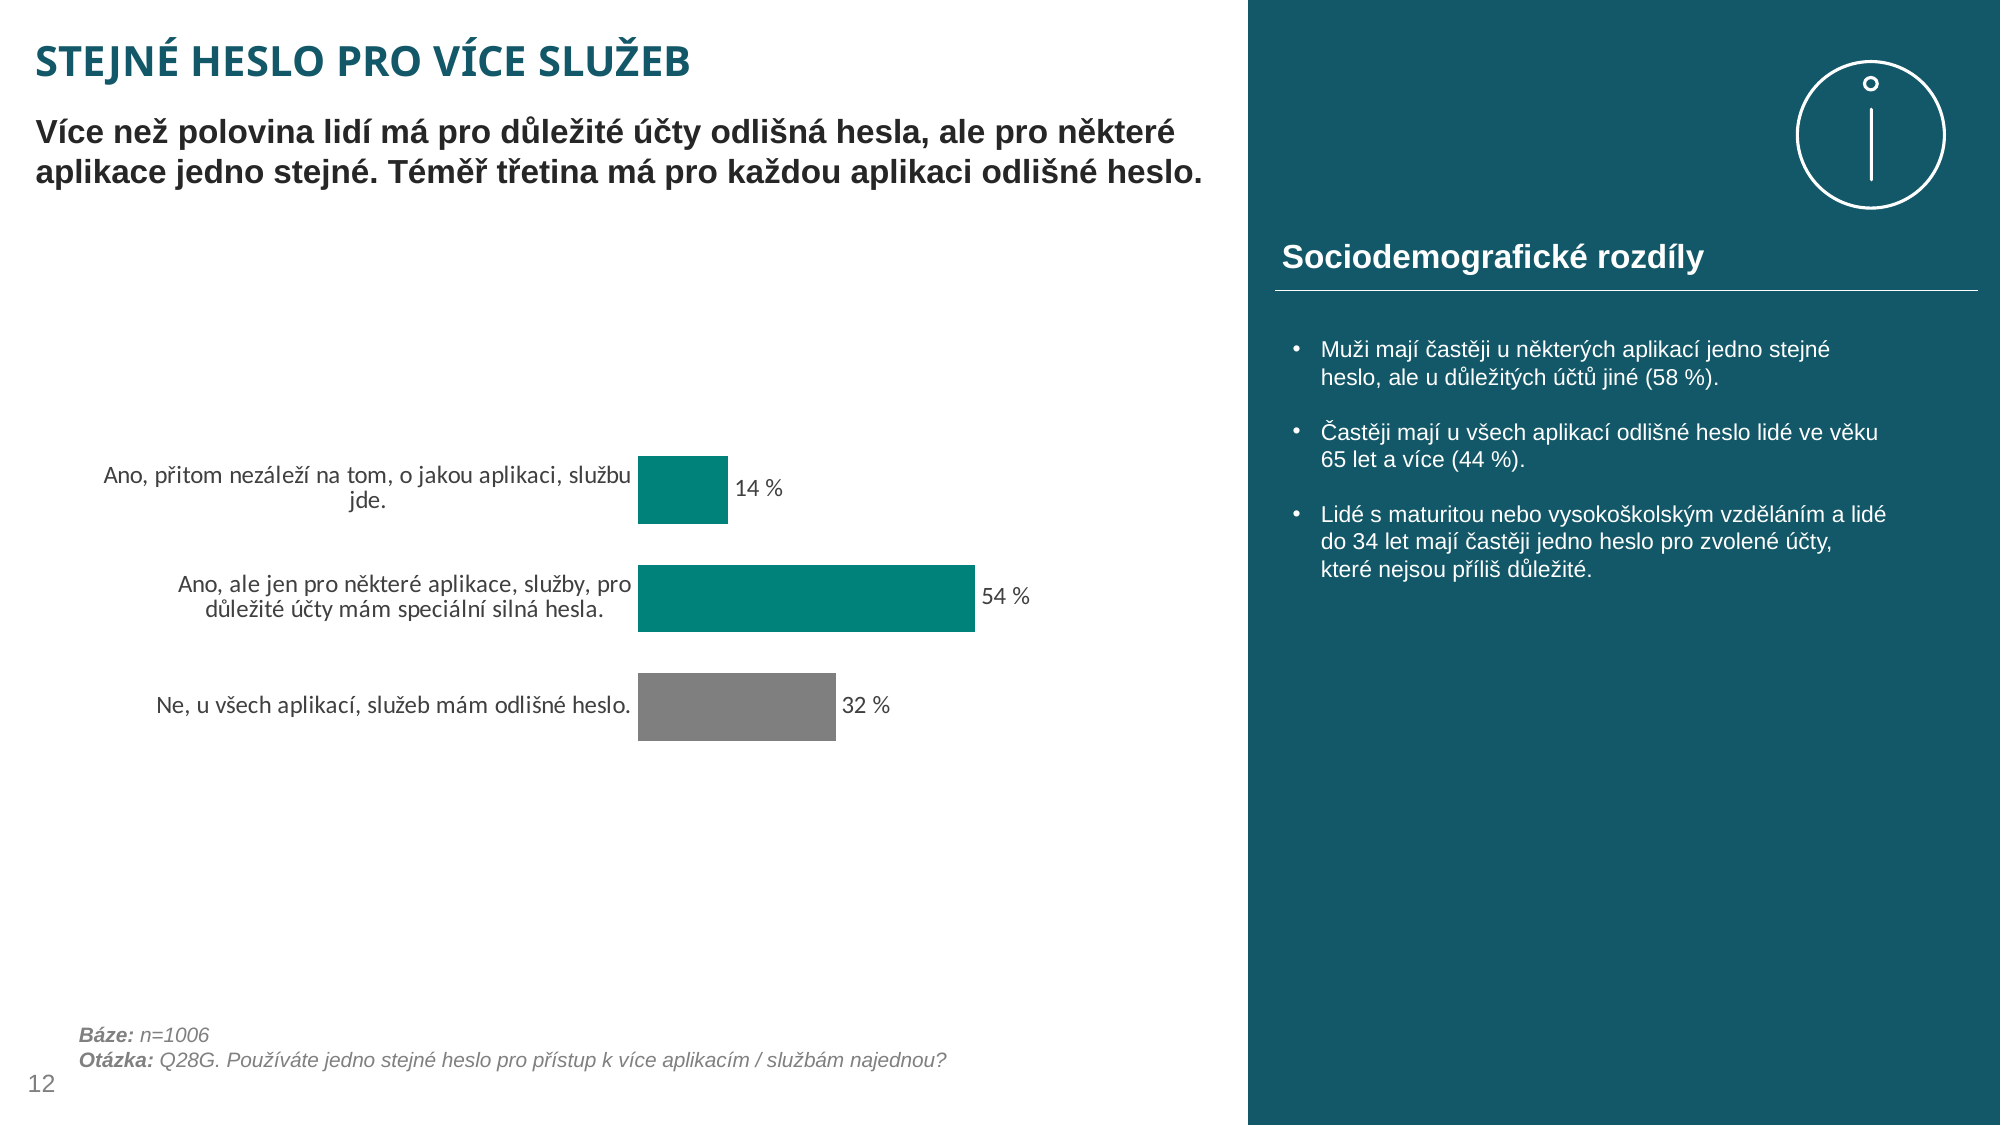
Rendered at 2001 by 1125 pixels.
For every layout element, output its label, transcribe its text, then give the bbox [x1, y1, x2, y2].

text_box Báze: n=1006 Otázka: Q28G. Používáte jedno stejné heslo pro přístup k více aplikacím / službám najednou? [78, 1021, 1816, 1072]
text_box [1797, 61, 1945, 209]
text_box [1247, 0, 2000, 1125]
chart [103, 403, 1264, 763]
list Více než polovina lidí má pro důležité účty odlišná hesla, ale pro některé aplikace jedno stejné. Téměř třetina má pro každou aplikaci odlišné heslo. [20, 102, 1248, 208]
text_box Muži mají častěji u některých aplikací jedno stejné heslo, ale u důležitých účtů jiné (58 %). Častěji mají u všech aplikací odlišné heslo lidé ve věku 65 let a více (44 %). Lidé s maturitou nebo vysokoškolským vzděláním a lidé do 34 let mají častěji jedno heslo pro zvolené účty, které nejsou příliš důležité. [1277, 327, 1904, 590]
text_box Sociodemografické rozdíly [1267, 227, 1720, 283]
title STEJNÉ HESLO PRO VÍCE SLUŽEB [20, 20, 1979, 100]
